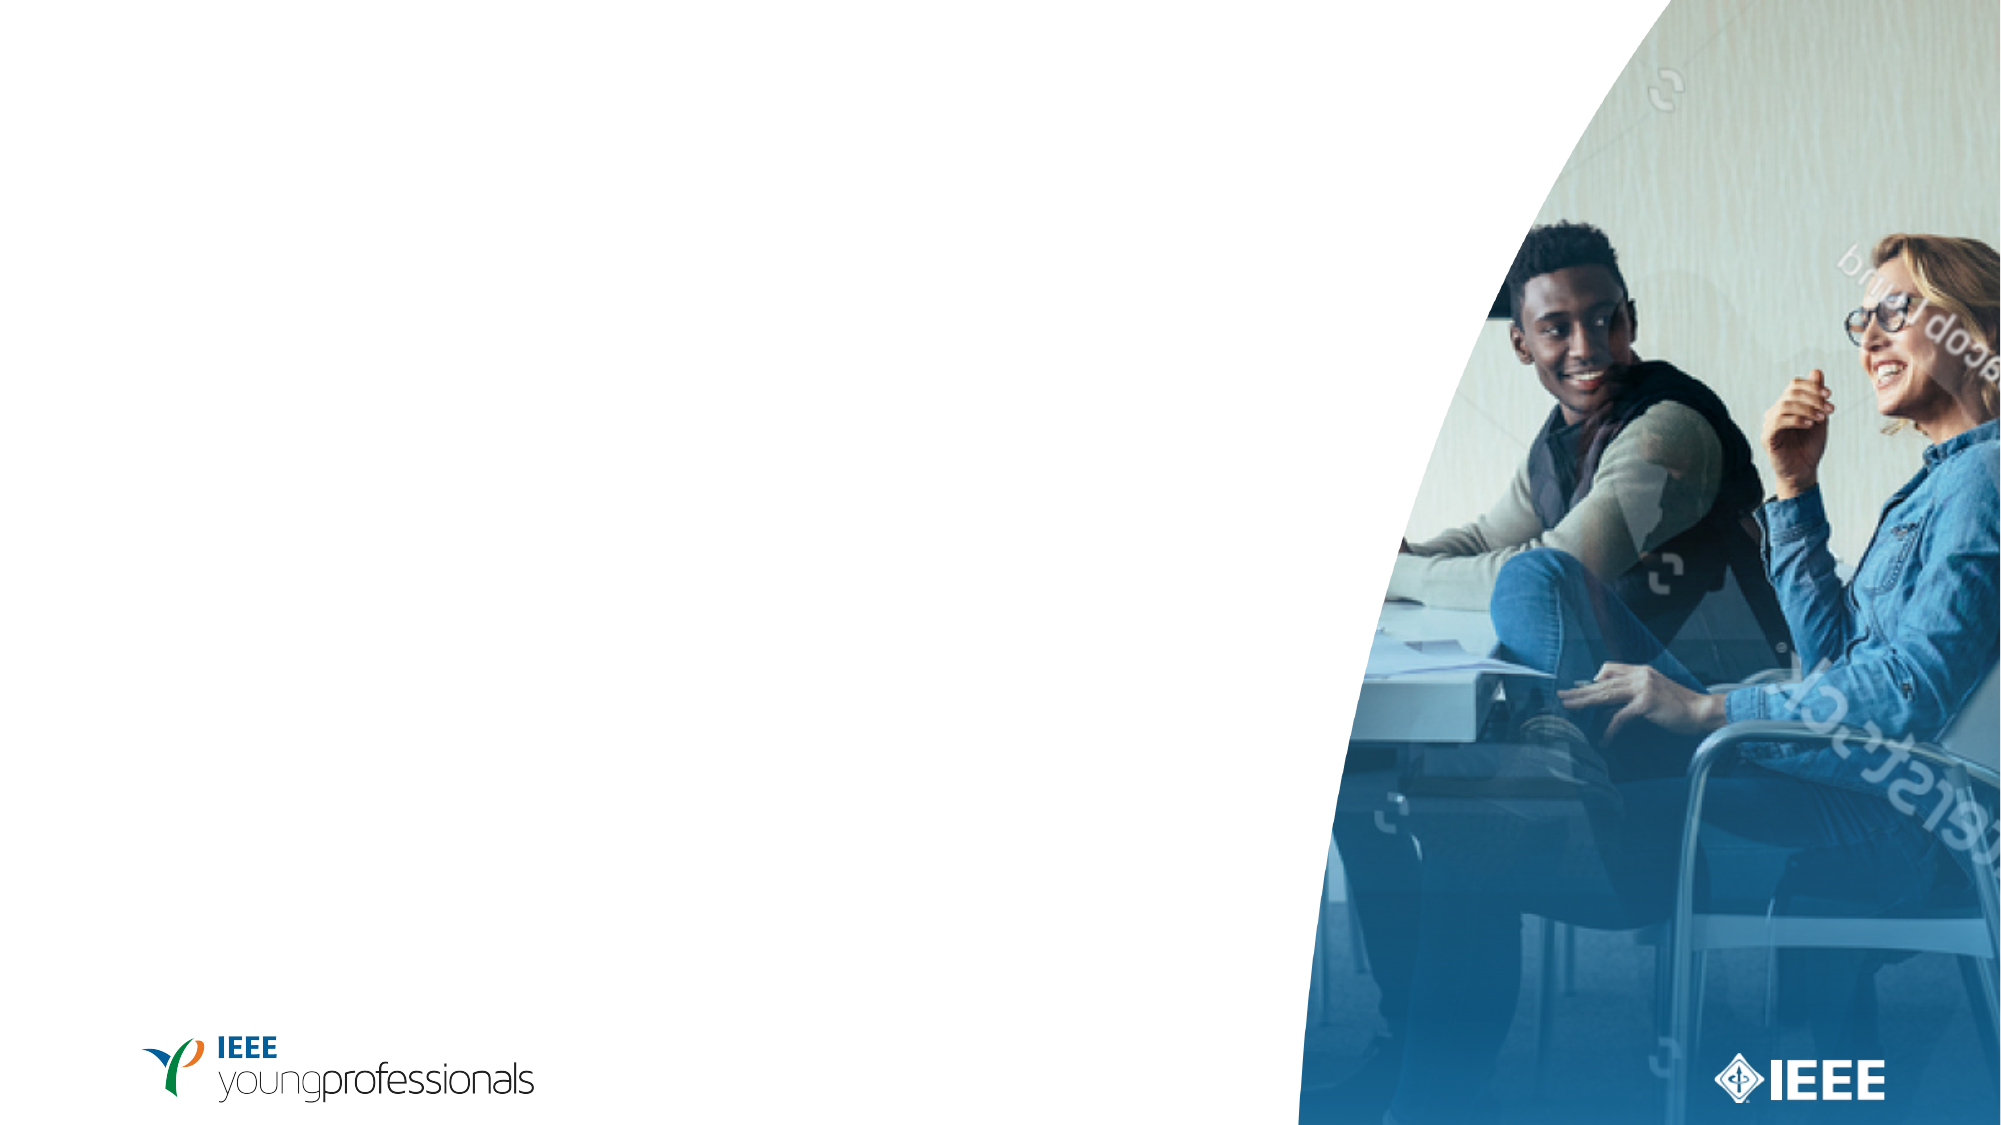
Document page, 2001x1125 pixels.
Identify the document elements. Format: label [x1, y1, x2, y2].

picture [122, 1023, 552, 1116]
picture [923, 0, 2001, 1125]
